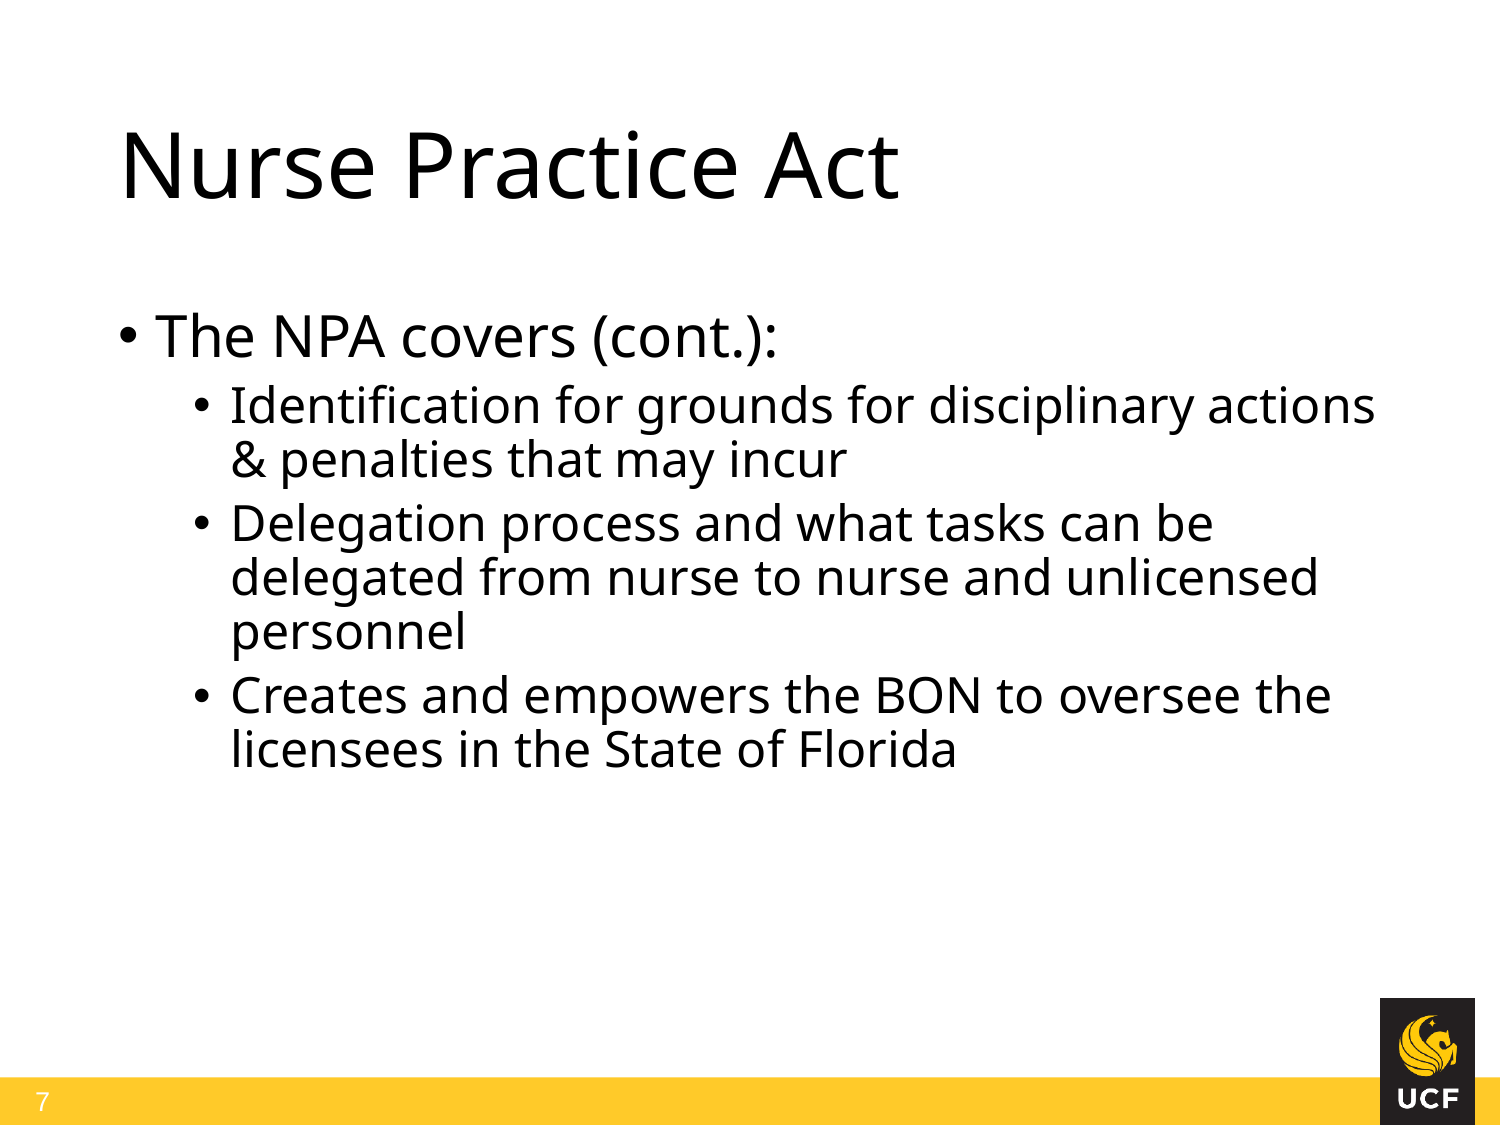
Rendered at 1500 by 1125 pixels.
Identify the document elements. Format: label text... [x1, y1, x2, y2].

list The NPA covers (cont.): Identification for grounds for disciplinary actions & penalties that may incur Delegation process and what tasks can be delegated from nurse to nurse and unlicensed personnel Creates and empowers the BON to oversee the licensees in the State of Florida [103, 299, 1397, 1014]
title Nurse Practice Act [103, 59, 1397, 278]
slide_number 7 [12, 1077, 104, 1124]
picture [1380, 998, 1475, 1125]
